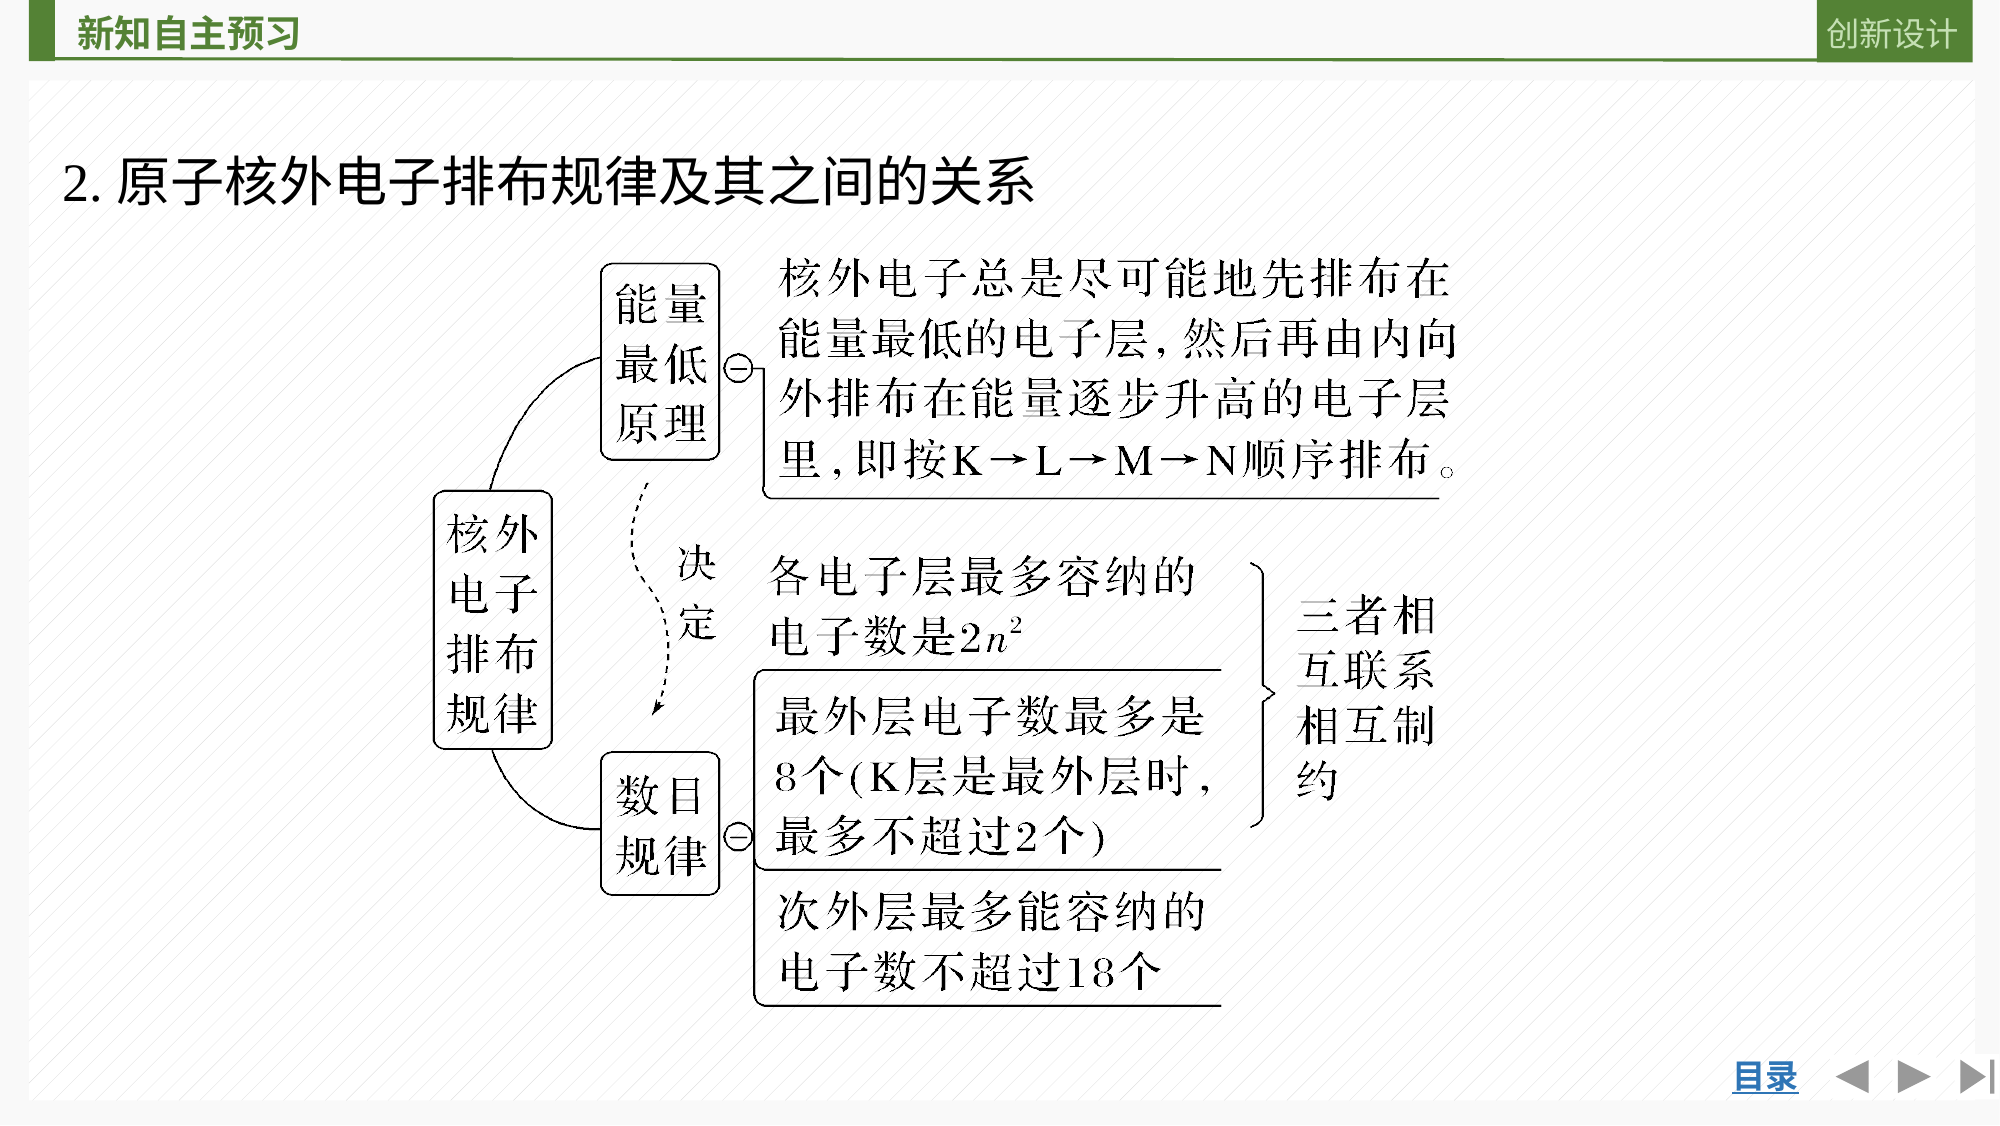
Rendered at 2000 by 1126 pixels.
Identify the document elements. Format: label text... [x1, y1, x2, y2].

text_box 2.原子核外电子排布规律及其之间的关系 [42, 104, 1955, 223]
picture [423, 225, 1472, 1032]
